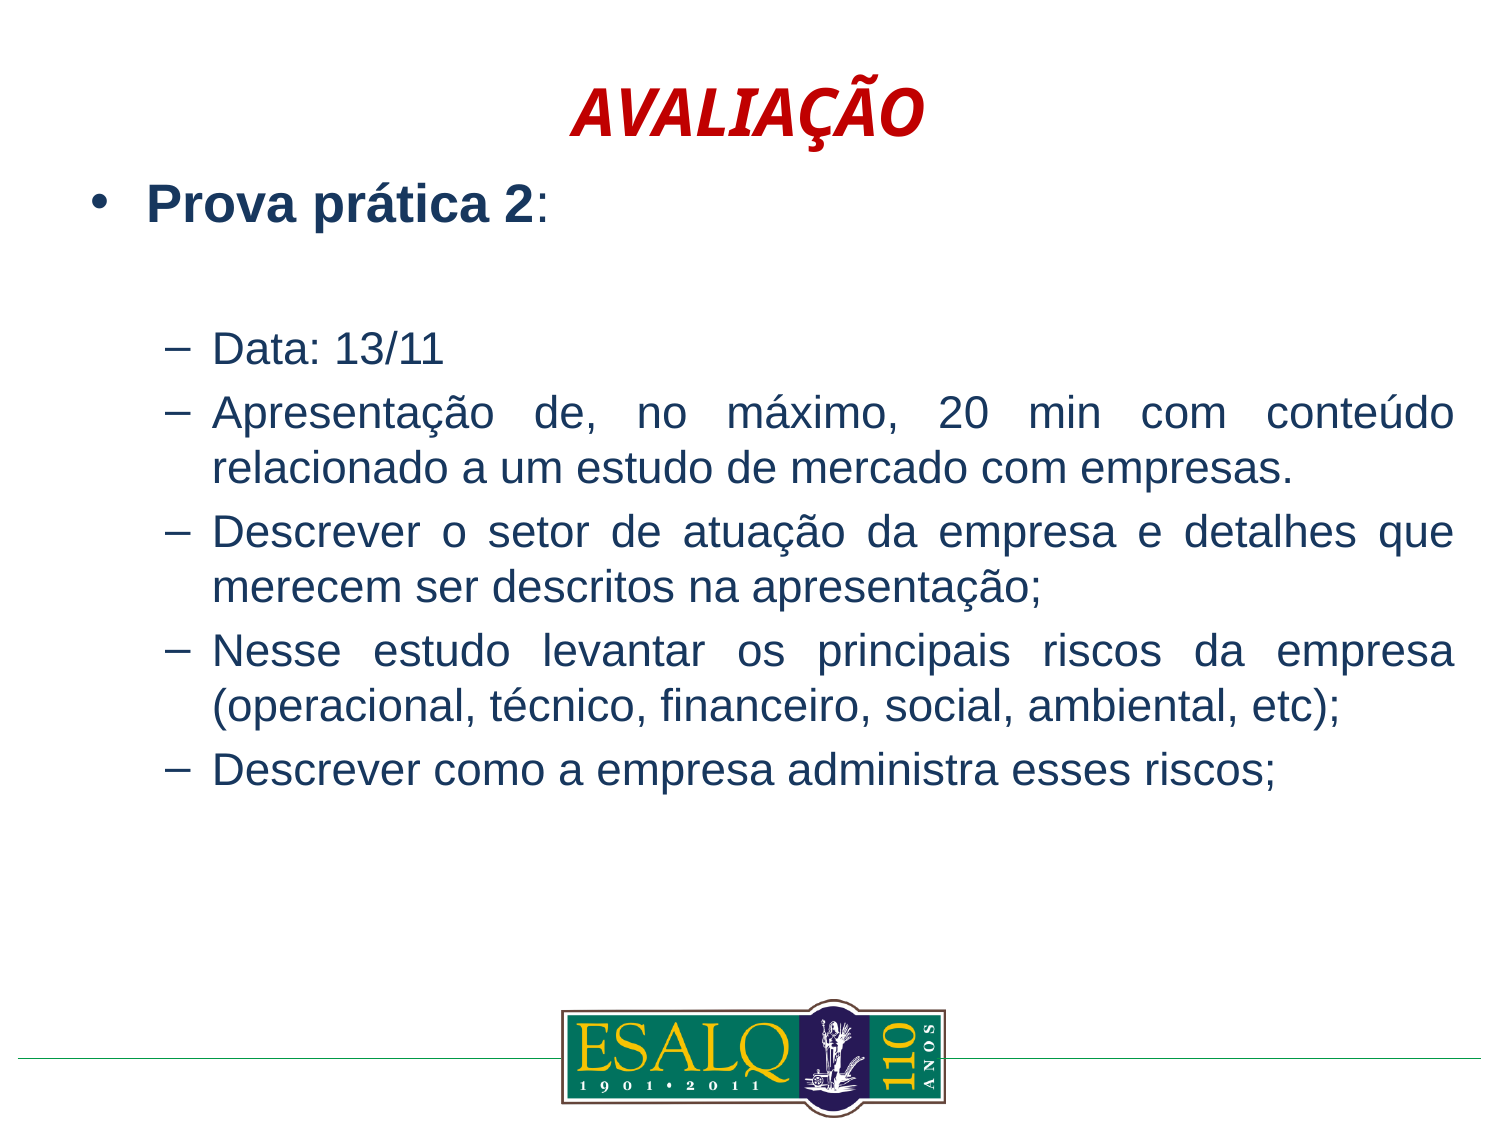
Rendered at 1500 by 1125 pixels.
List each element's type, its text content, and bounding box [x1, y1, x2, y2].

picture [561, 1035, 946, 1118]
list Prova prática 2: Data: 13/11 Apresentação de, no máximo, 20 min com conteúdo relacionado a um estudo de mercado com empresas. Descrever o setor de atuação da empresa e detalhes que merecem ser descritos na apresentação; Nesse estudo levantar os principais riscos da empresa (operacional, técnico, financeiro, social, ambiental, etc); Descrever como a empresa administra esses riscos; [75, 160, 1471, 1035]
title Avaliação [75, 45, 1425, 160]
